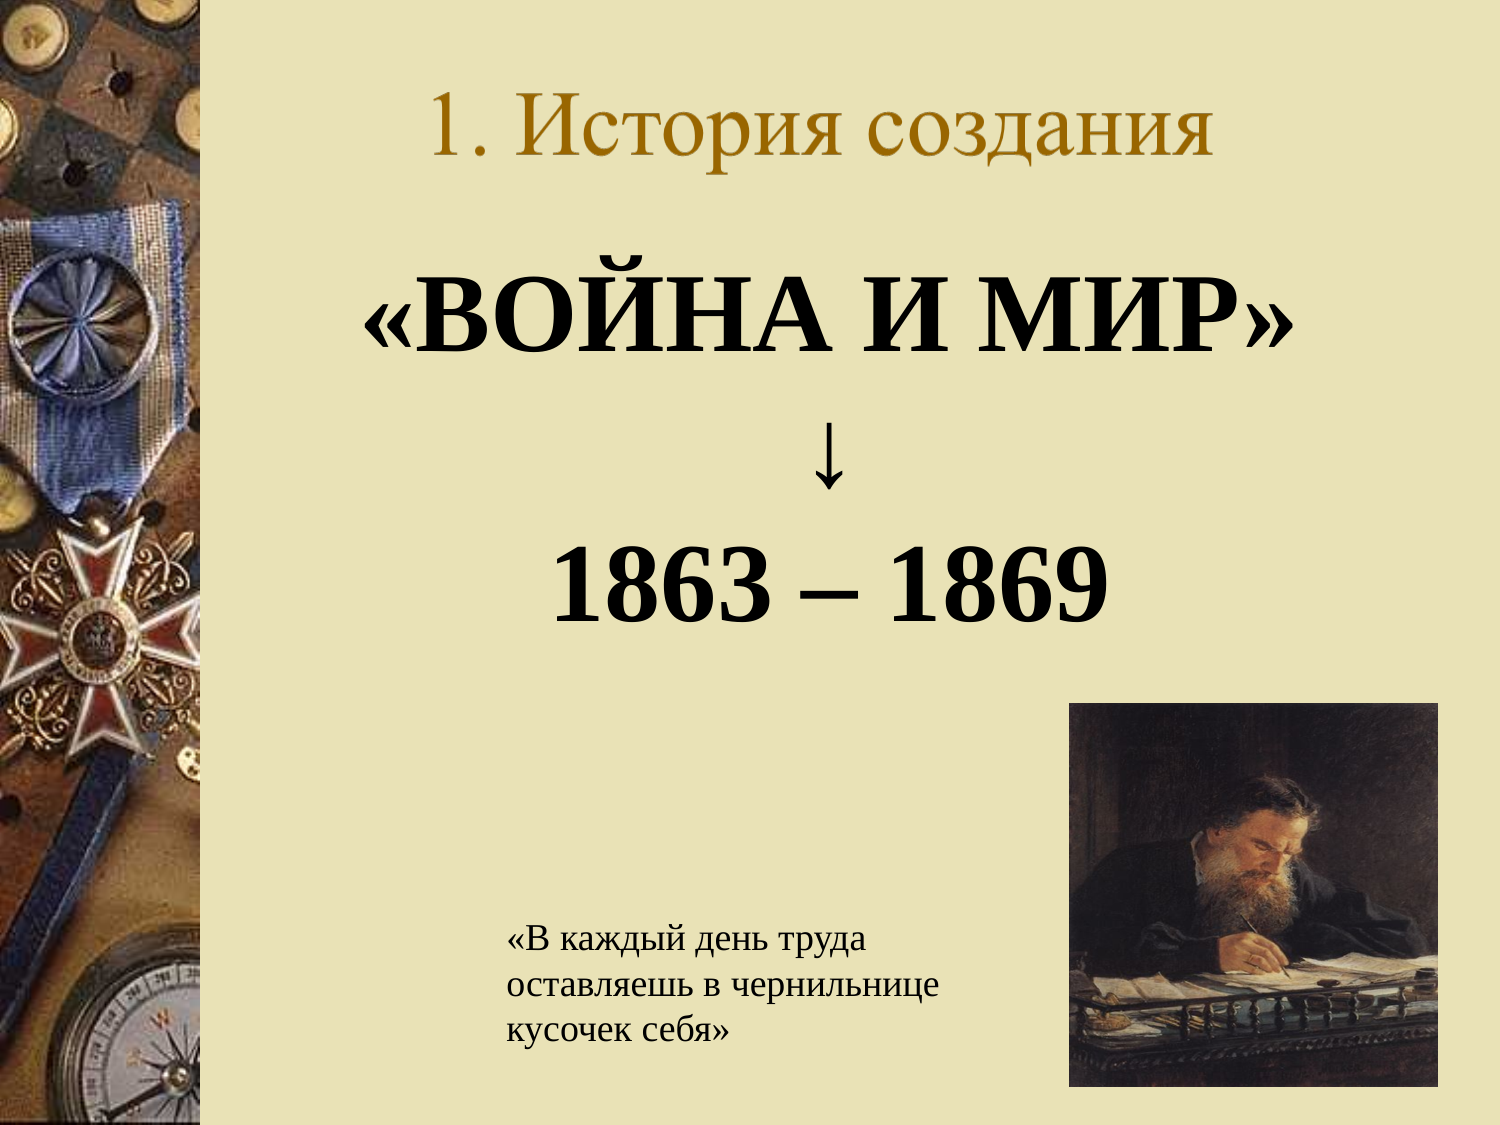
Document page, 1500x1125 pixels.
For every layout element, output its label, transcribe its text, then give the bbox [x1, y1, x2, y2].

text_box «Война и мир» ↓ 1863 – 1869 [221, 240, 1438, 652]
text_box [1068, 703, 1439, 1088]
list «В каждый день труда оставляешь в чернильнице кусочек себя» [357, 904, 1022, 1059]
picture [0, 0, 1439, 1125]
